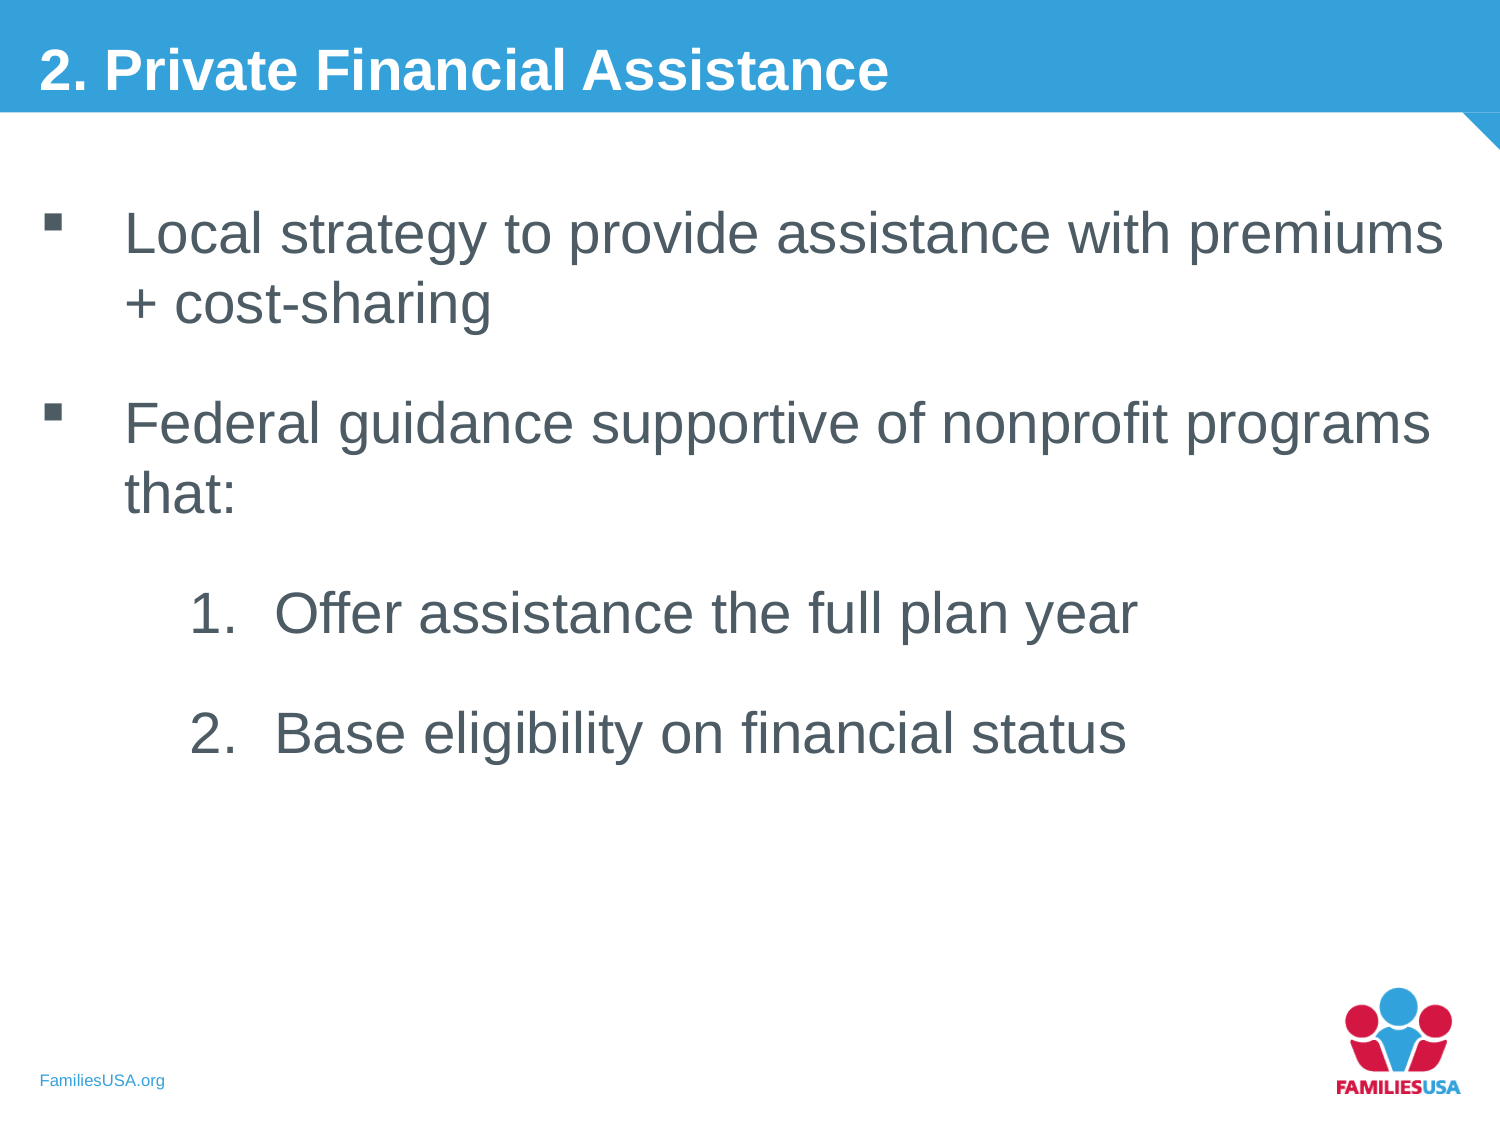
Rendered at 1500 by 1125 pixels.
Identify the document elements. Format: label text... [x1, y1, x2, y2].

text_box 2. Private Financial Assistance [24, 24, 1475, 110]
text_box Local strategy to provide assistance with premiums + cost-sharing Federal guidance supportive of nonprofit programs that: Offer assistance the full plan year Base eligibility on financial status [24, 187, 1475, 773]
picture [1337, 987, 1461, 1094]
